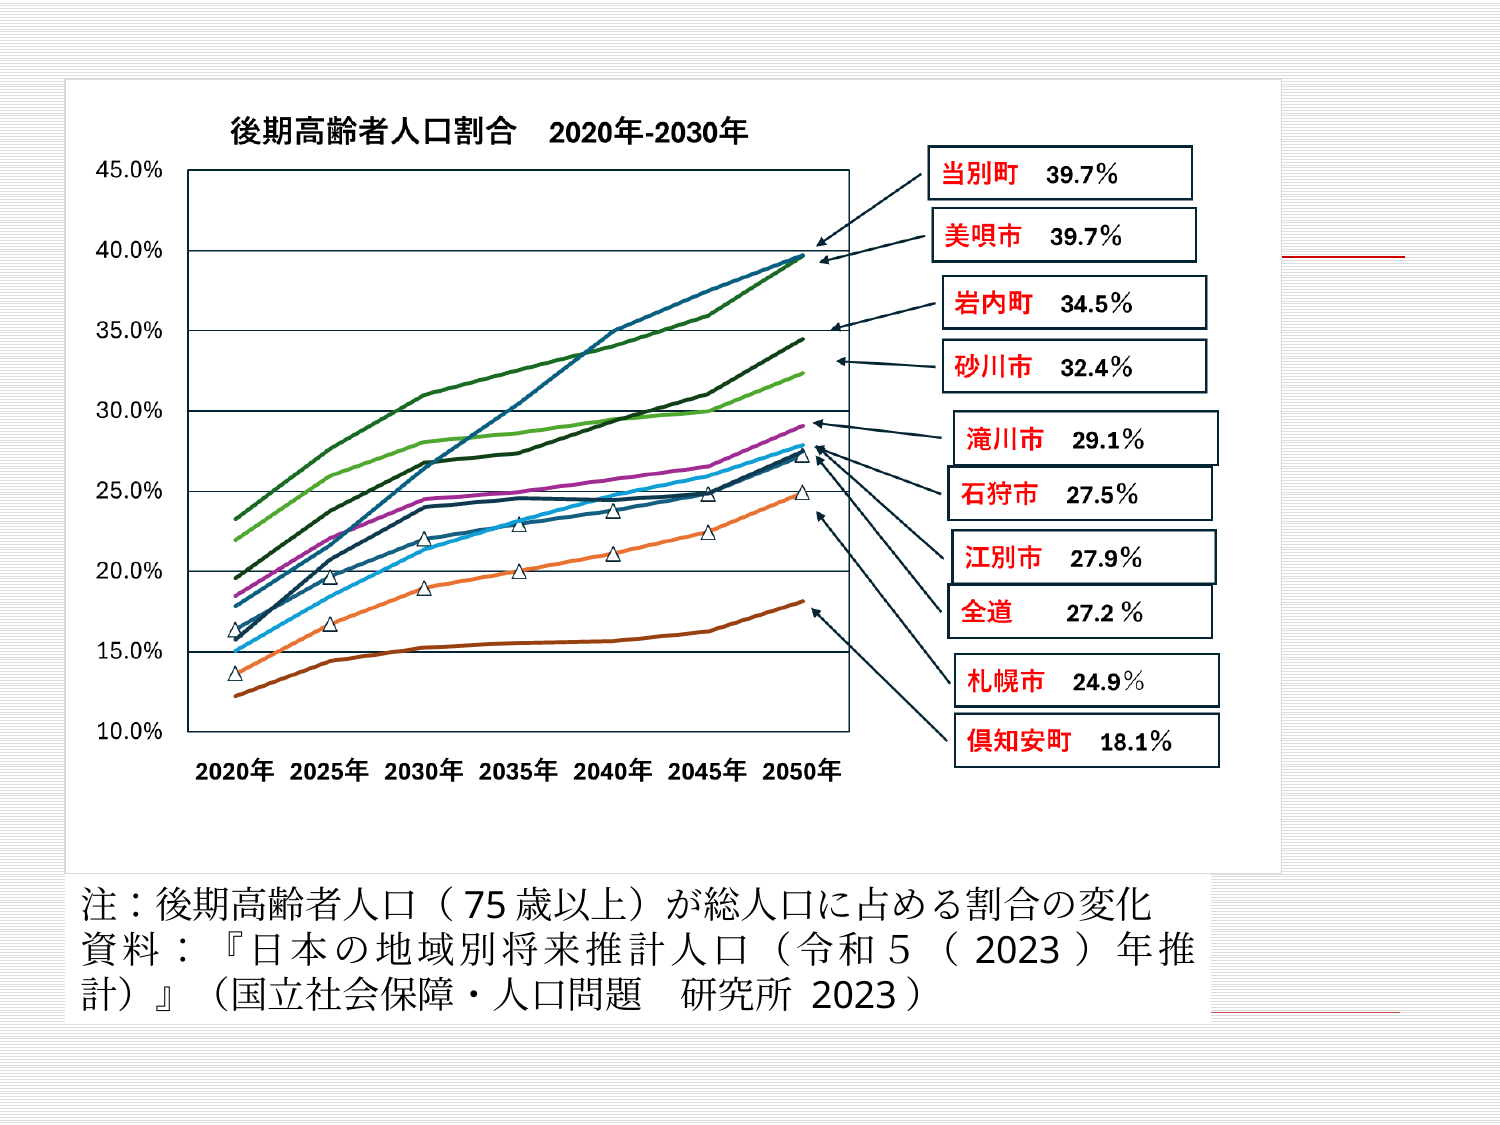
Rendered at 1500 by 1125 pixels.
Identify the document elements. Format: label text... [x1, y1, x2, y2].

picture [64, 77, 1282, 874]
text_box 注：後期高齢者人口（75歳以上）が総人口に占める割合の変化 資料：『日本の地域別将来推計人口（令和５（2023）年推計）』（国立社会保障・人口問題 研究所 2023） [65, 882, 1211, 1024]
